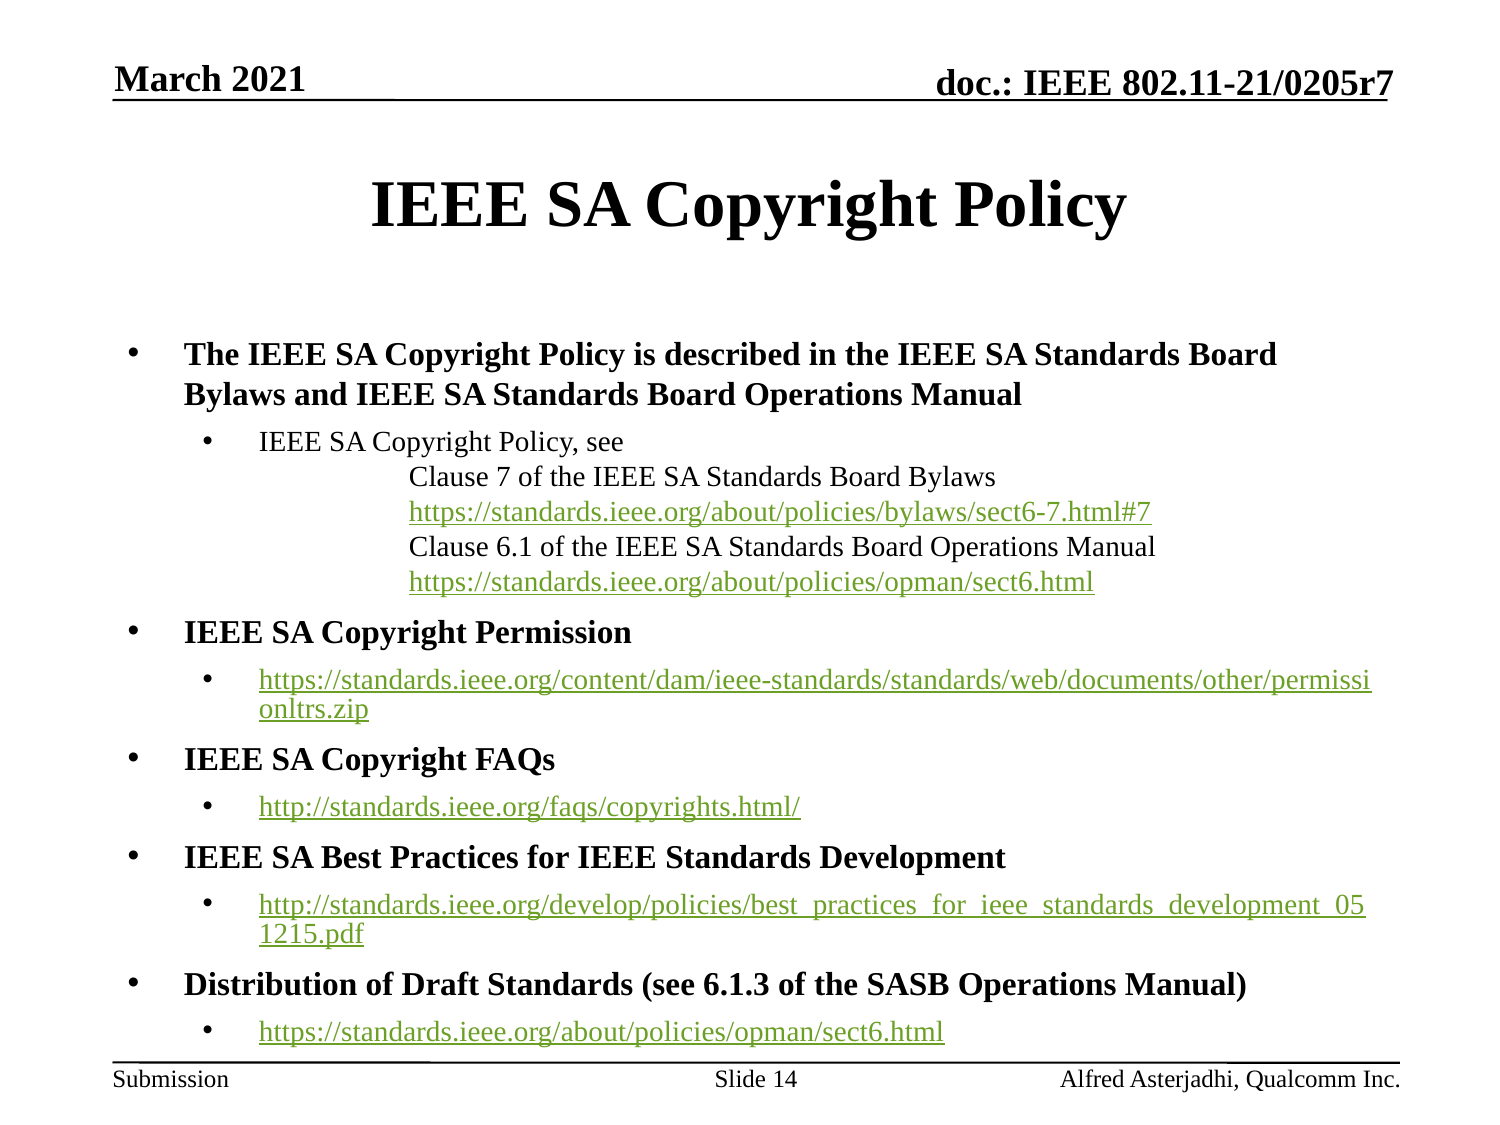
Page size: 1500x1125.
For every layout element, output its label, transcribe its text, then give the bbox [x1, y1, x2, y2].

footer Alfred Asterjadhi, Qualcomm Inc. [878, 1061, 1402, 1093]
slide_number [114, 54, 423, 100]
title IEEE SA Copyright Policy [112, 112, 1388, 288]
list The IEEE SA Copyright Policy is described in the IEEE SA Standards Board Bylaws and IEEE SA Standards Board Operations Manual IEEE SA Copyright Policy, see Clause 7 of the IEEE SA Standards Board Bylaws https://standards.ieee.org/about/policies/bylaws/sect6-7.html#7 Clause 6.1 of the IEEE SA Standards Board Operations Manual https://standards.ieee.org/about/policies/opman/sect6.html IEEE SA Copyright Permission https://standards.ieee.org/content/dam/ieee-standards/standards/web/documents/other/permissionltrs.zip IEEE SA Copyright FAQs http://standards.ieee.org/faqs/copyrights.html/ IEEE SA Best Practices for IEEE Standards Development http://standards.ieee.org/develop/policies/best_practices_for_ieee_standards_development_051215.pdf Distribution of Draft Standards (see 6.1.3 of the SASB Operations Manual) https://standards.ieee.org/about/policies/opman/sect6.html [112, 324, 1388, 1063]
slide_number Slide 14 [712, 1061, 800, 1123]
